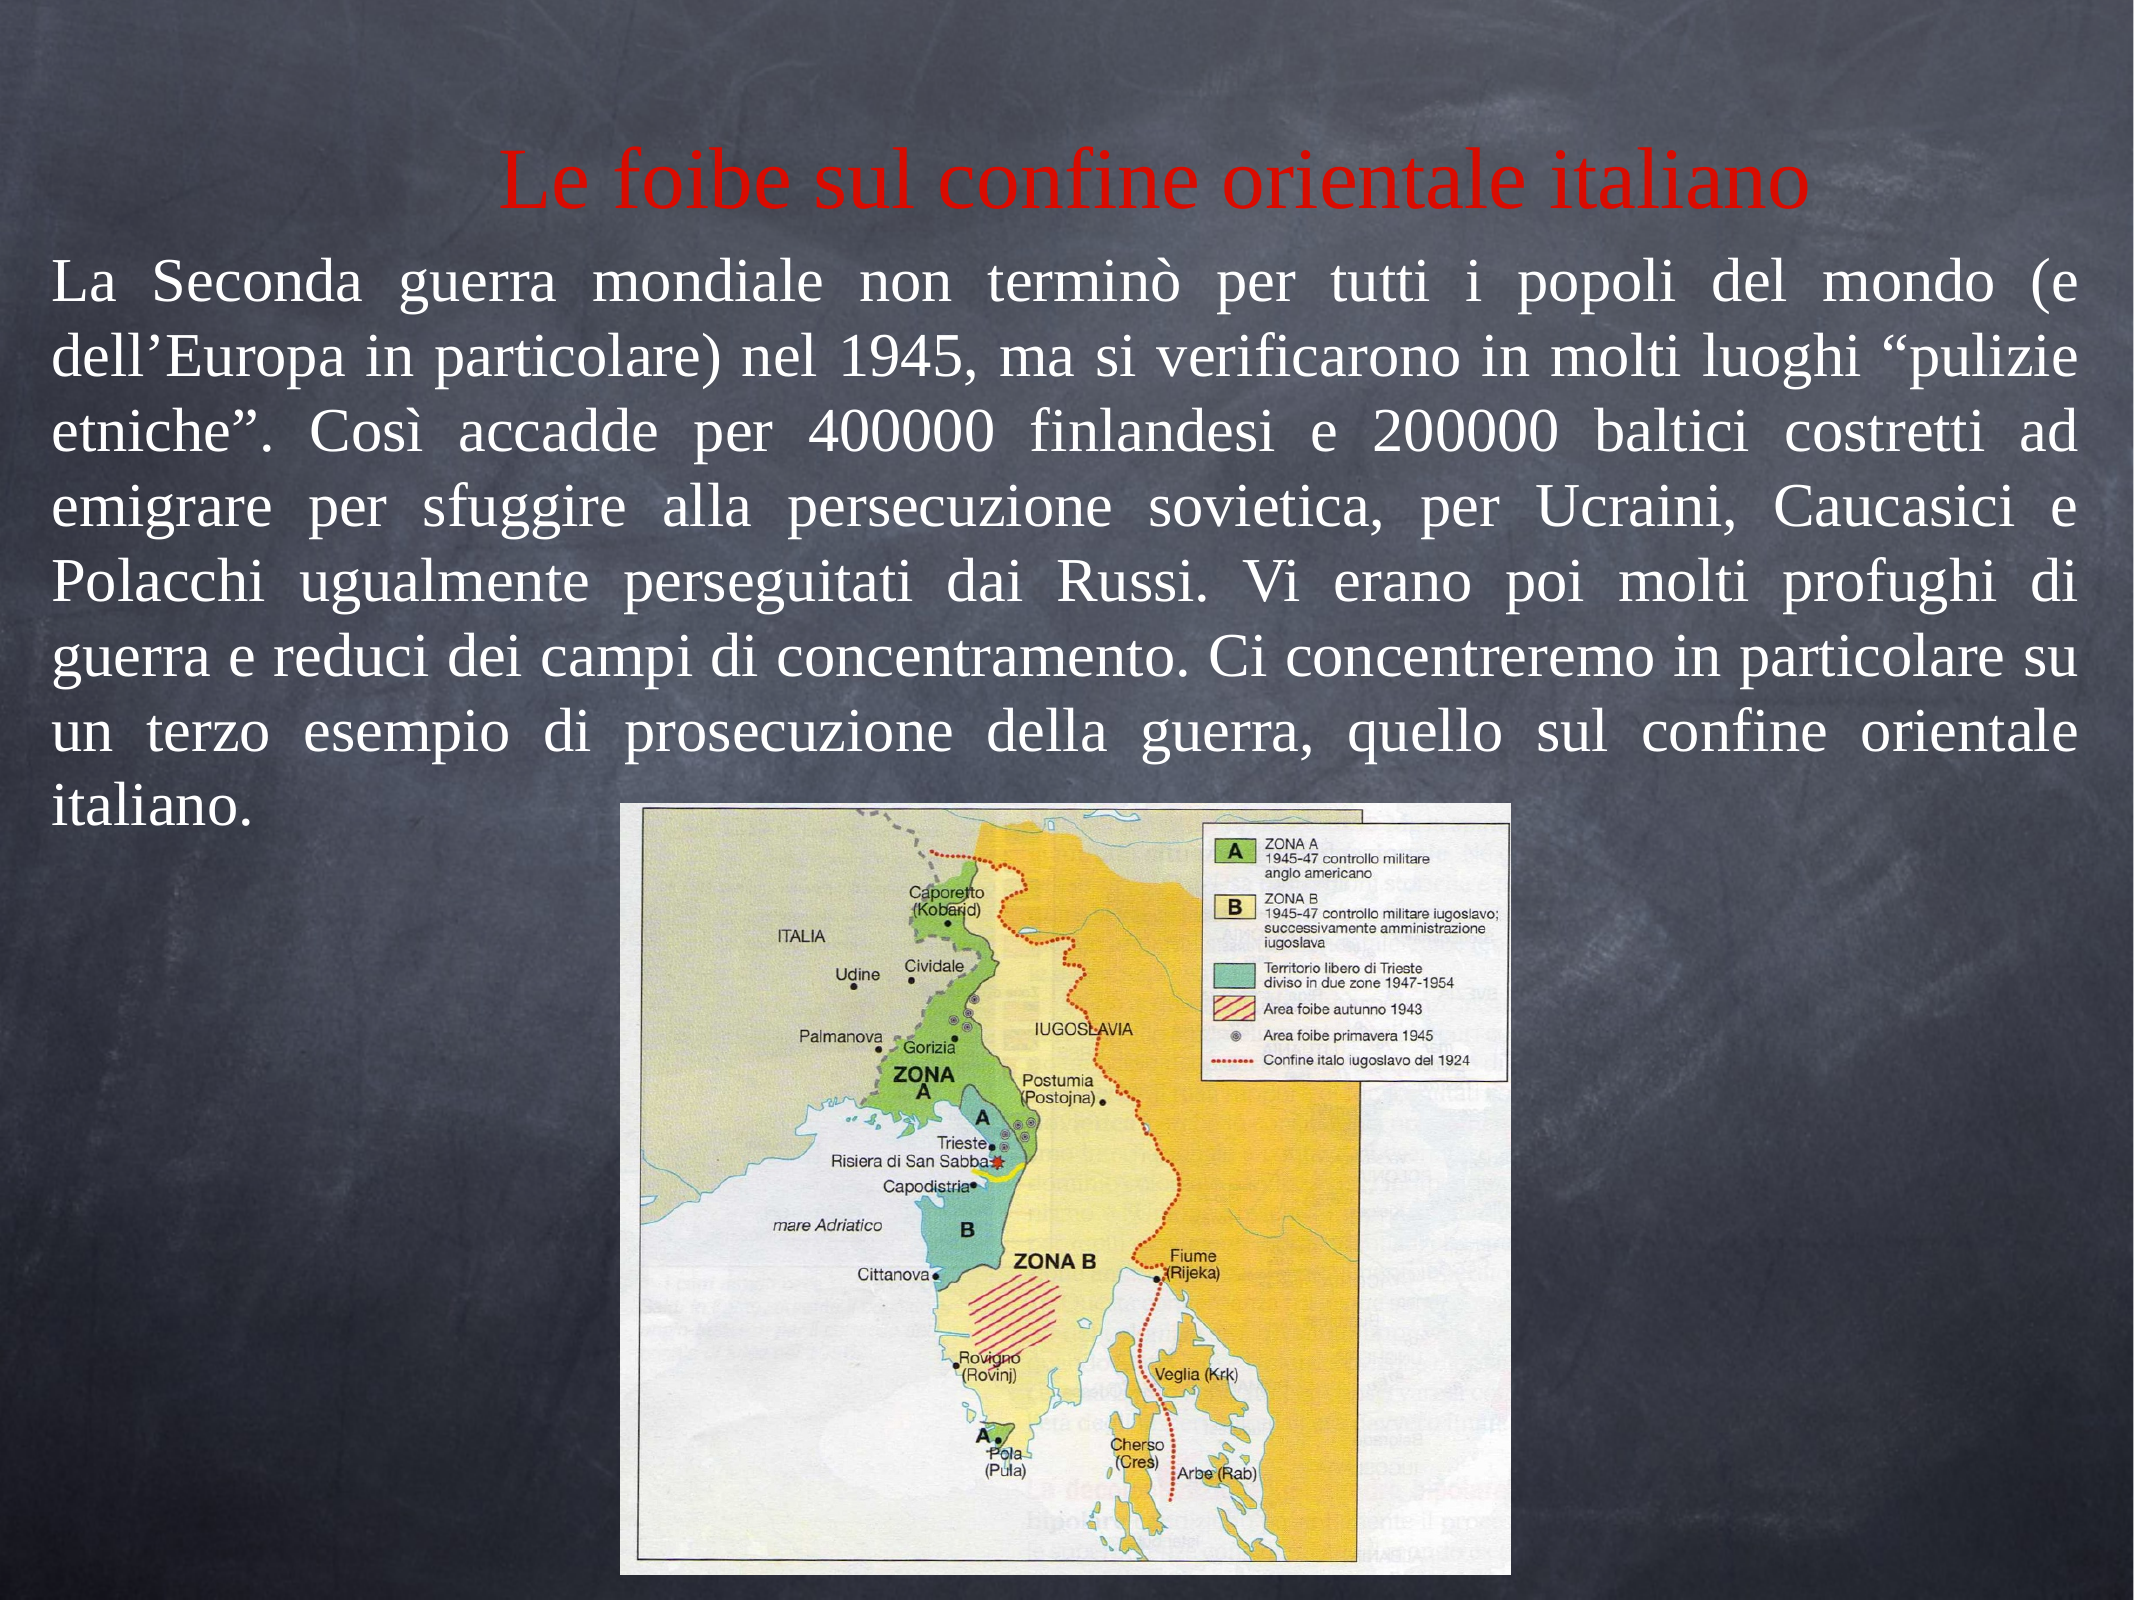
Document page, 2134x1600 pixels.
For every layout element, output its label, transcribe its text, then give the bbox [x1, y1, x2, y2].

picture [0, 0, 2134, 1600]
text_box Le foibe sul confine orientale italiano [477, 117, 1834, 231]
text_box La Seconda guerra mondiale non terminò per tutti i popoli del mondo (e dell’Europa in particolare) nel 1945, ma si verificarono in molti luoghi “pulizie etniche”. Così accadde per 400000 finlandesi e 200000 baltici costretti ad emigrare per sfuggire alla persecuzione sovietica, per Ucraini, Caucasici e Polacchi ugualmente perseguitati dai Russi. Vi erano poi molti profughi di guerra e reduci dei campi di concentramento. Ci concentreremo in particolare su un terzo esempio di prosecuzione della guerra, quello sul confine orientale italiano. [51, 247, 2081, 830]
